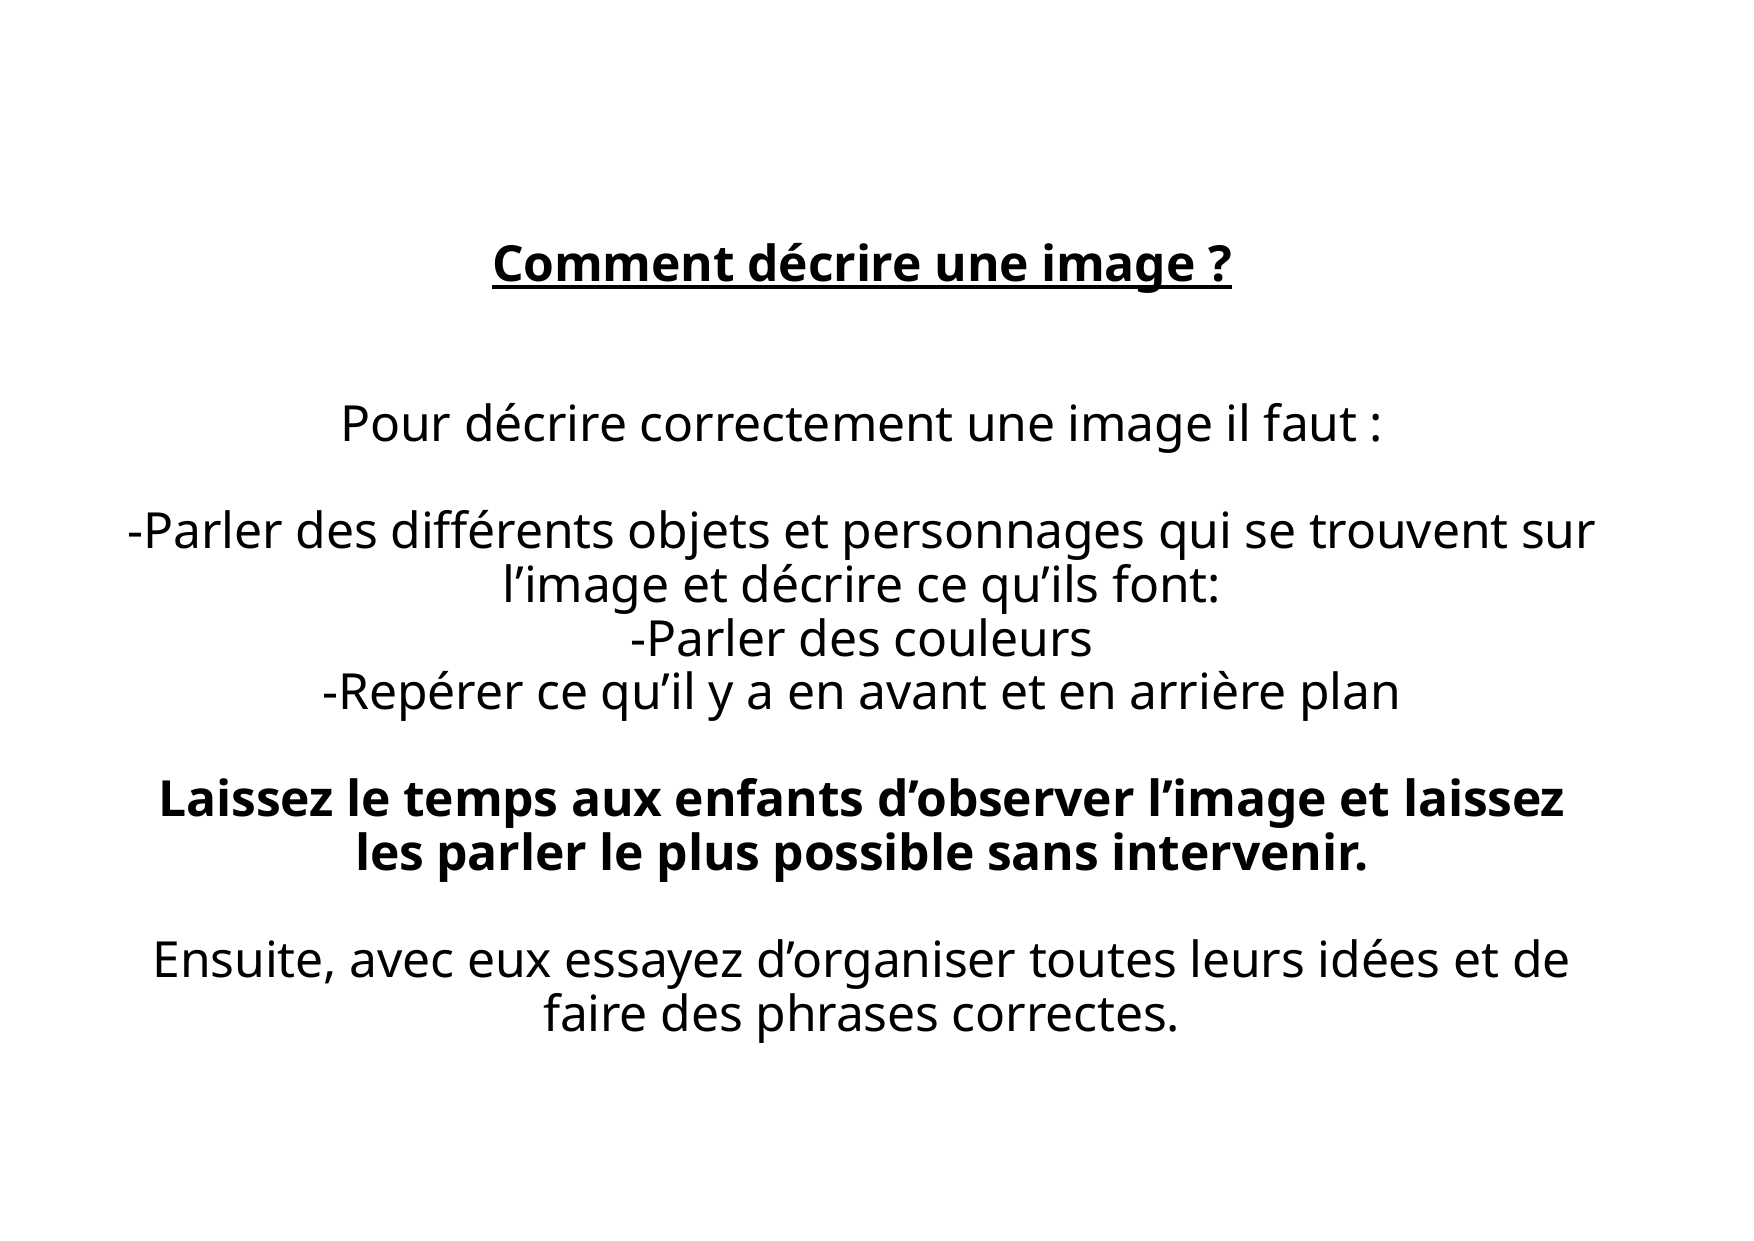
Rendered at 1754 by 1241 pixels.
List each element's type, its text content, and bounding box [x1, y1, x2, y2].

title Comment décrire une image ? Pour décrire correctement une image il faut : -Parler des différents objets et personnages qui se trouvent sur l’image et décrire ce qu’ils font: -Parler des couleurs -Repérer ce qu’il y a en avant et en arrière plan Laissez le temps aux enfants d’observer l’image et laissez les parler le plus possible sans intervenir. Ensuite, avec eux essayez d’organiser toutes leurs idées et de faire des phrases correctes. [106, 116, 1618, 1241]
